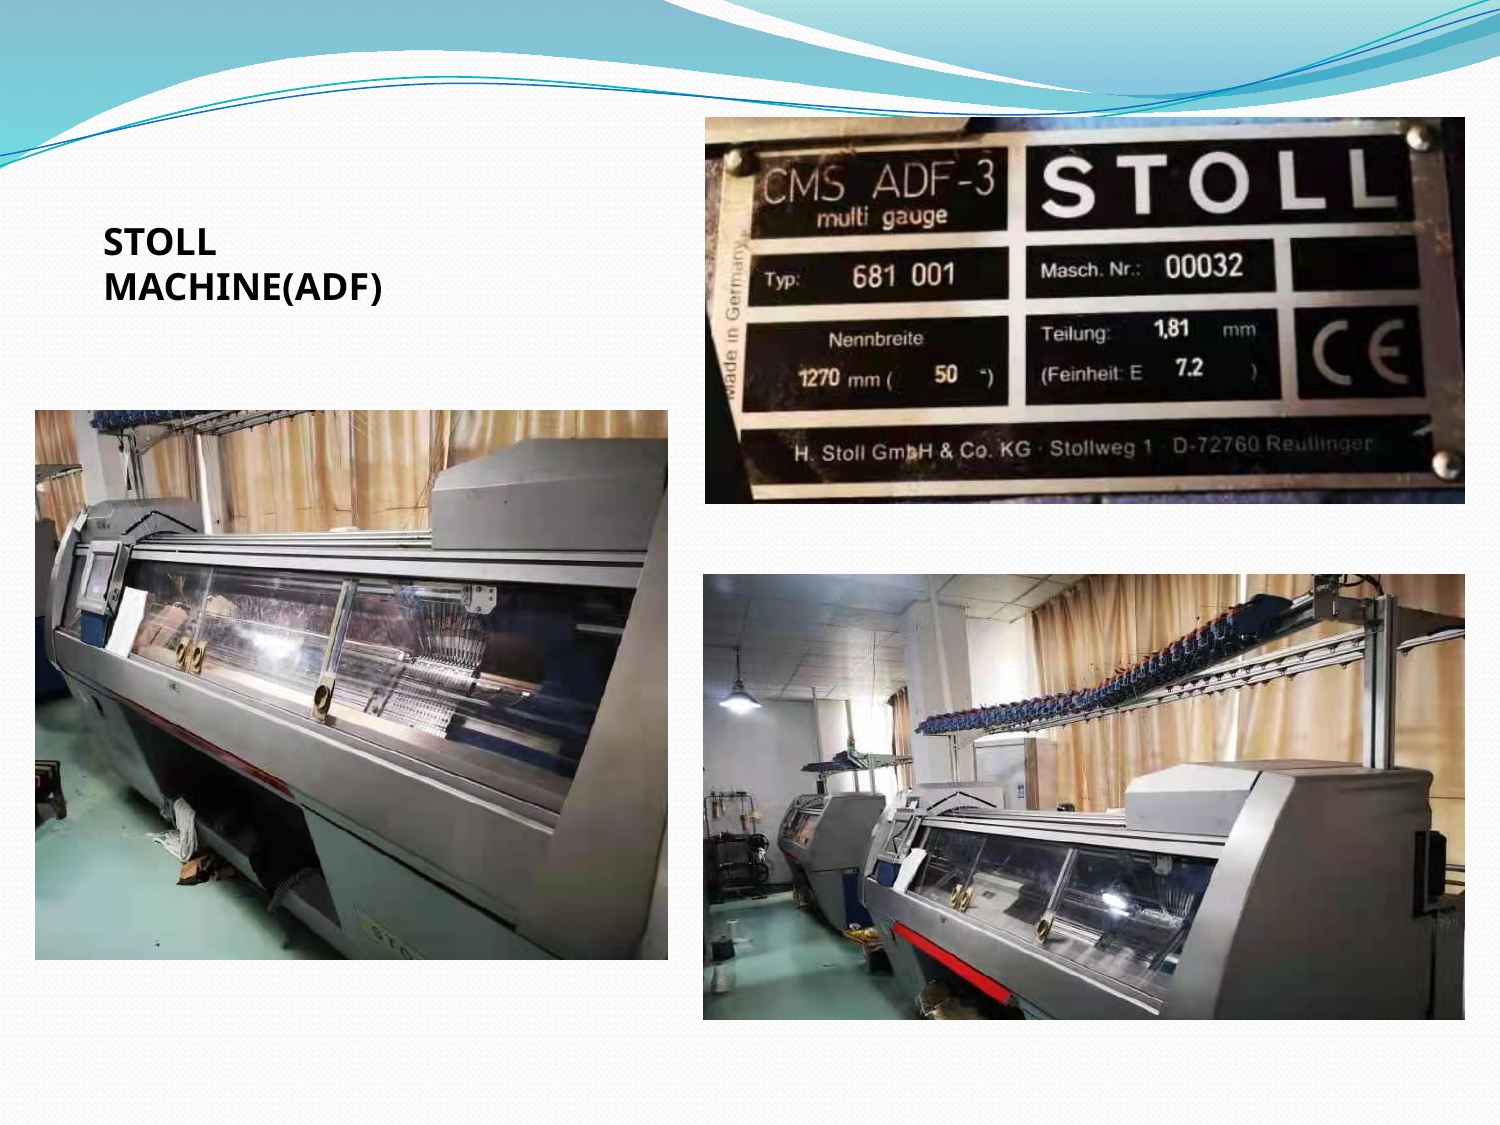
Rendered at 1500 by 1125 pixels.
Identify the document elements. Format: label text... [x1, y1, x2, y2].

text_box STOLL MACHINE(ADF) [88, 210, 497, 316]
picture [702, 573, 1466, 1020]
picture [34, 409, 669, 961]
picture [704, 116, 1466, 505]
